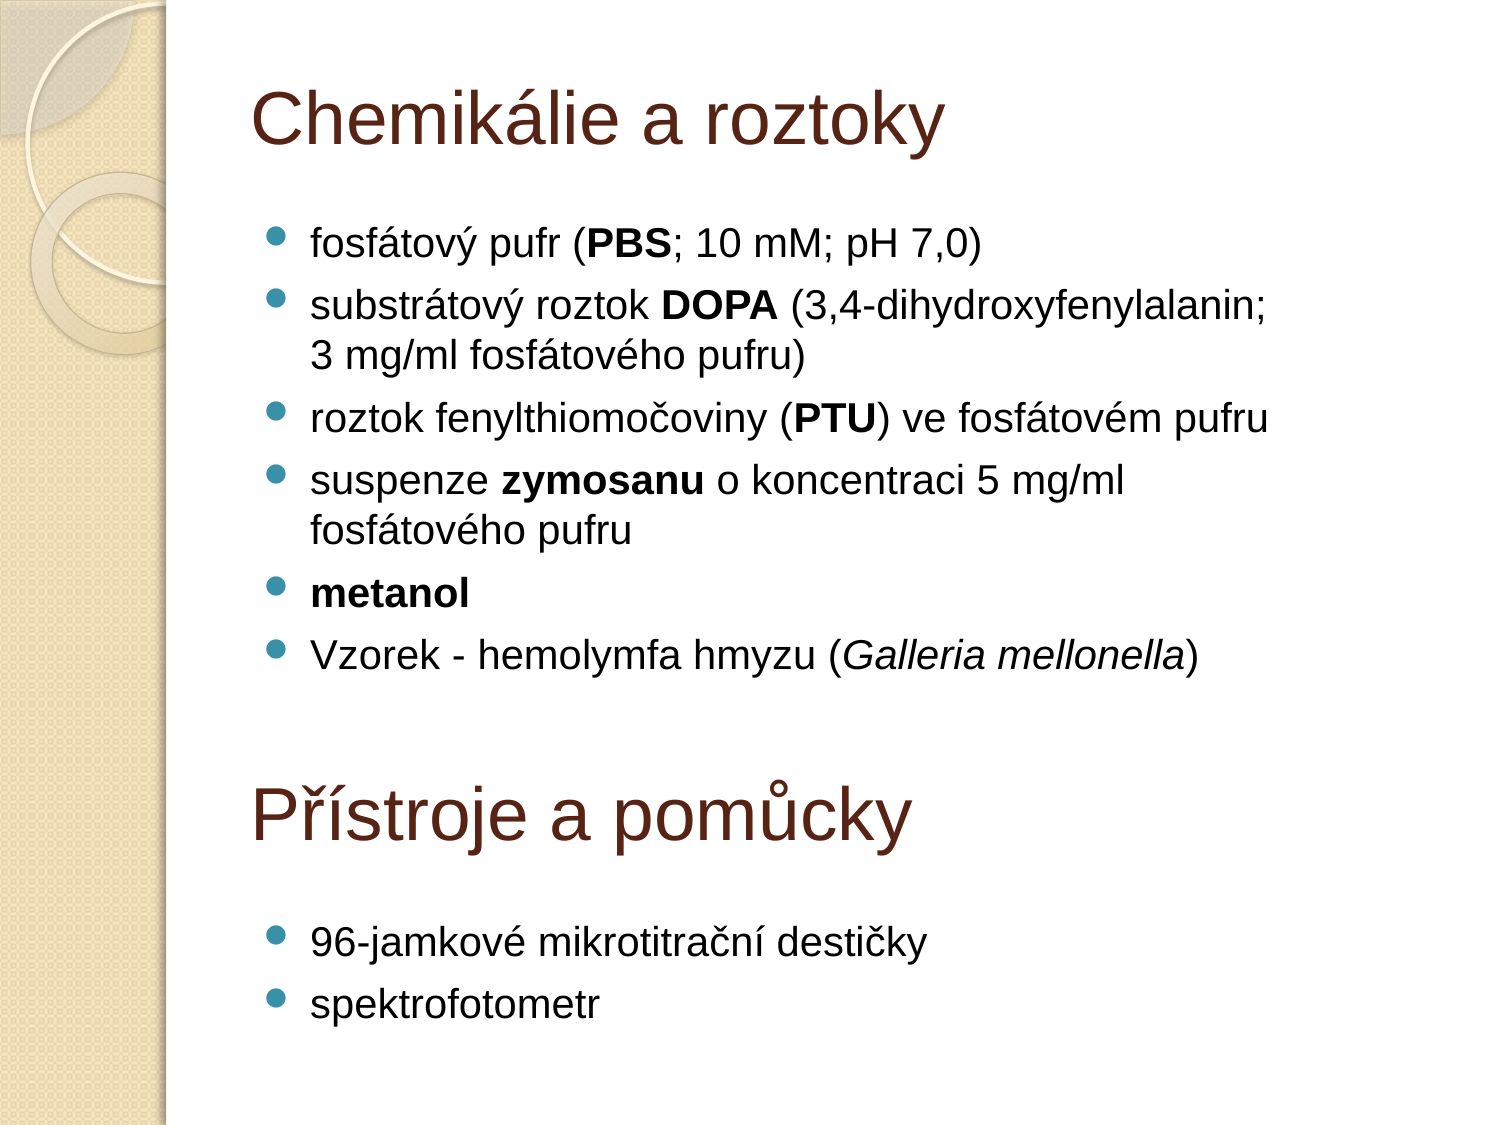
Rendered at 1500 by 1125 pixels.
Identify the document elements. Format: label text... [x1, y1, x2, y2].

text_box Přístroje a pomůcky [235, 739, 1466, 882]
text_box 96-jamkové mikrotitrační destičky spektrofotometr [235, 907, 1466, 1106]
list fosfátový pufr (PBS; 10 mM; pH 7,0) substrátový roztok DOPA (3,4-dihydroxyfenylalanin; 3 mg/ml fosfátového pufru) roztok fenylthiomočoviny (PTU) ve fosfátovém pufru suspenze zymosanu o koncentraci 5 mg/ml fosfátového pufru metanol Vzorek - hemolymfa hmyzu (Galleria mellonella) [235, 208, 1294, 739]
title Chemikálie a roztoky [235, 45, 1466, 185]
